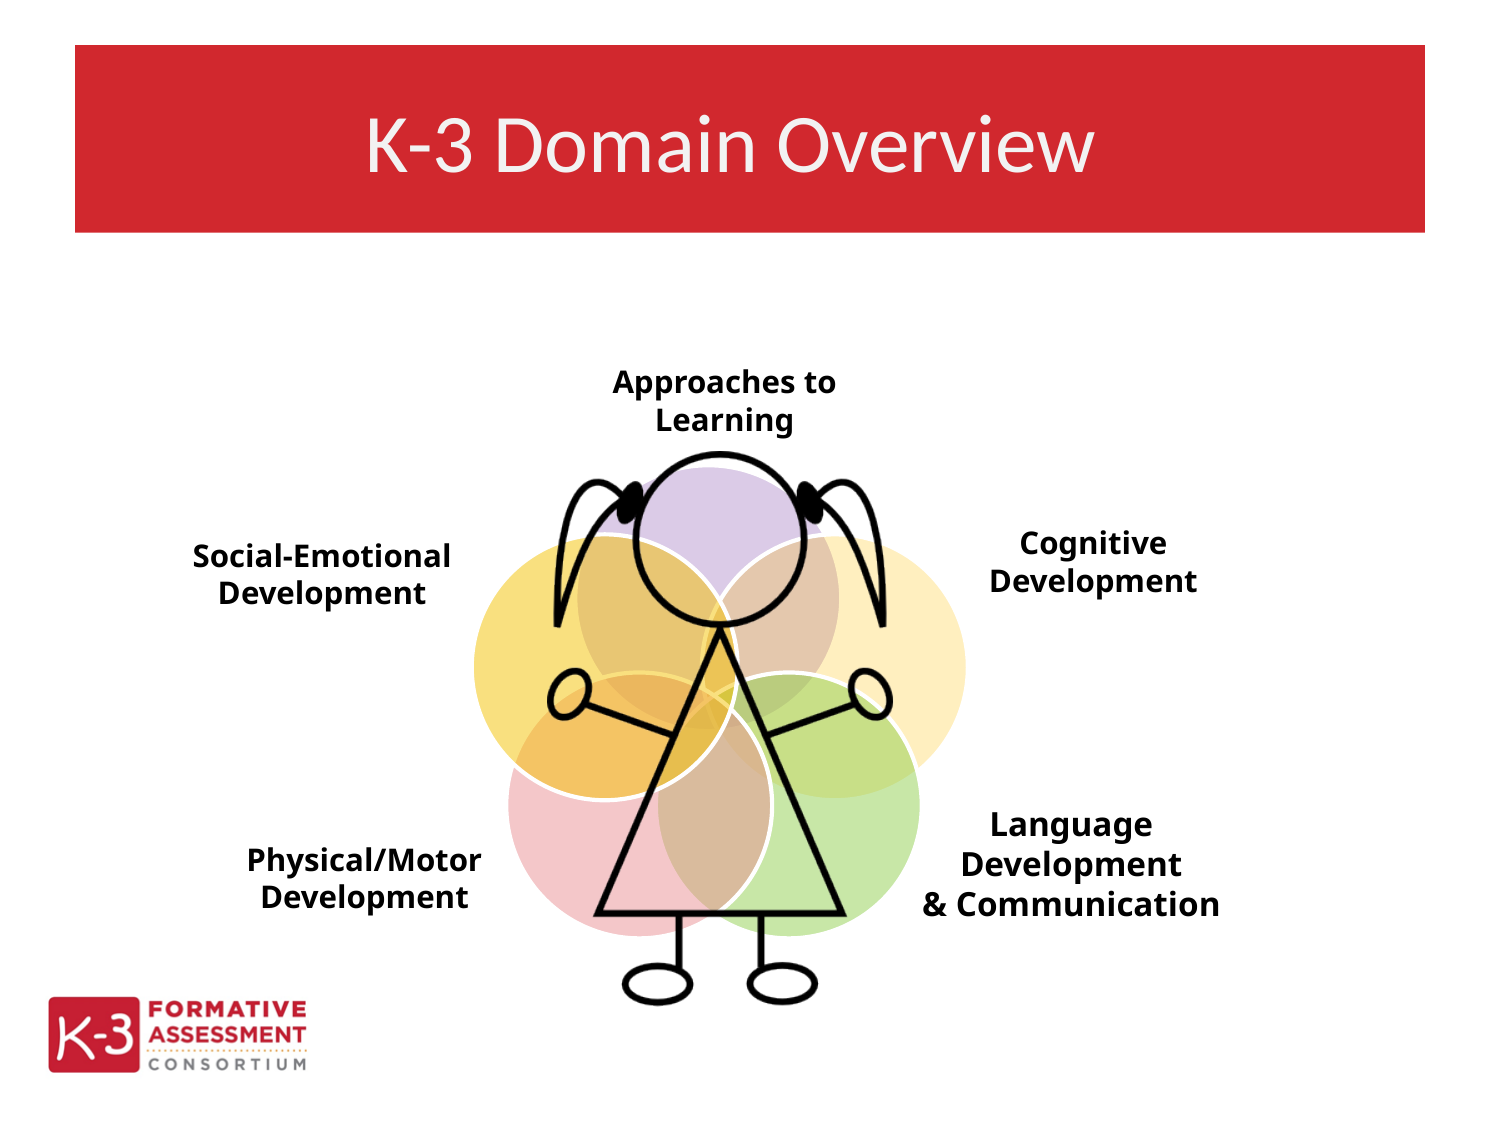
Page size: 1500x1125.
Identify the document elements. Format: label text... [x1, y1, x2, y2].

picture [546, 451, 904, 1007]
picture [37, 989, 317, 1082]
title K-3 Domain Overview [75, 45, 1425, 233]
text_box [87, 246, 1363, 1007]
